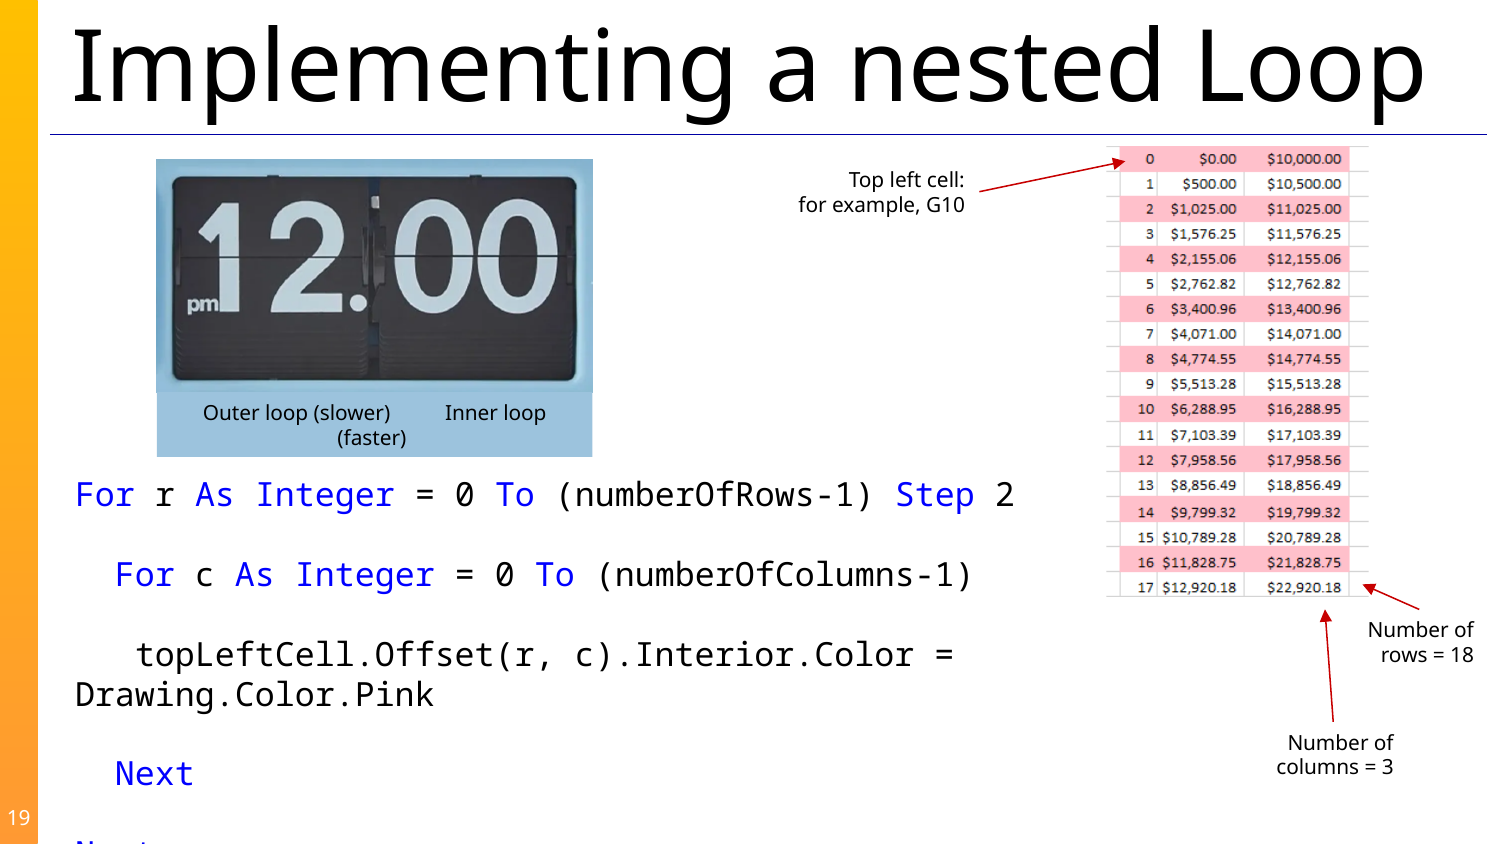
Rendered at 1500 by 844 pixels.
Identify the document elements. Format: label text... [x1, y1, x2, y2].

text_box For r As Integer = 0 To (numberOfRows-1) Step 2 For c As Integer = 0 To (numberOfColumns-1) topLeftCell.Offset(r, c).Interior.Color = Drawing.Color.Pink Next Next [74, 473, 1263, 844]
slide_number 19 [0, 796, 38, 842]
title Implementing a nested Loop [56, 21, 1495, 102]
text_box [787, 146, 1489, 788]
text_box Outer loop (slower) Inner loop (faster) [156, 399, 593, 457]
picture [156, 159, 593, 393]
